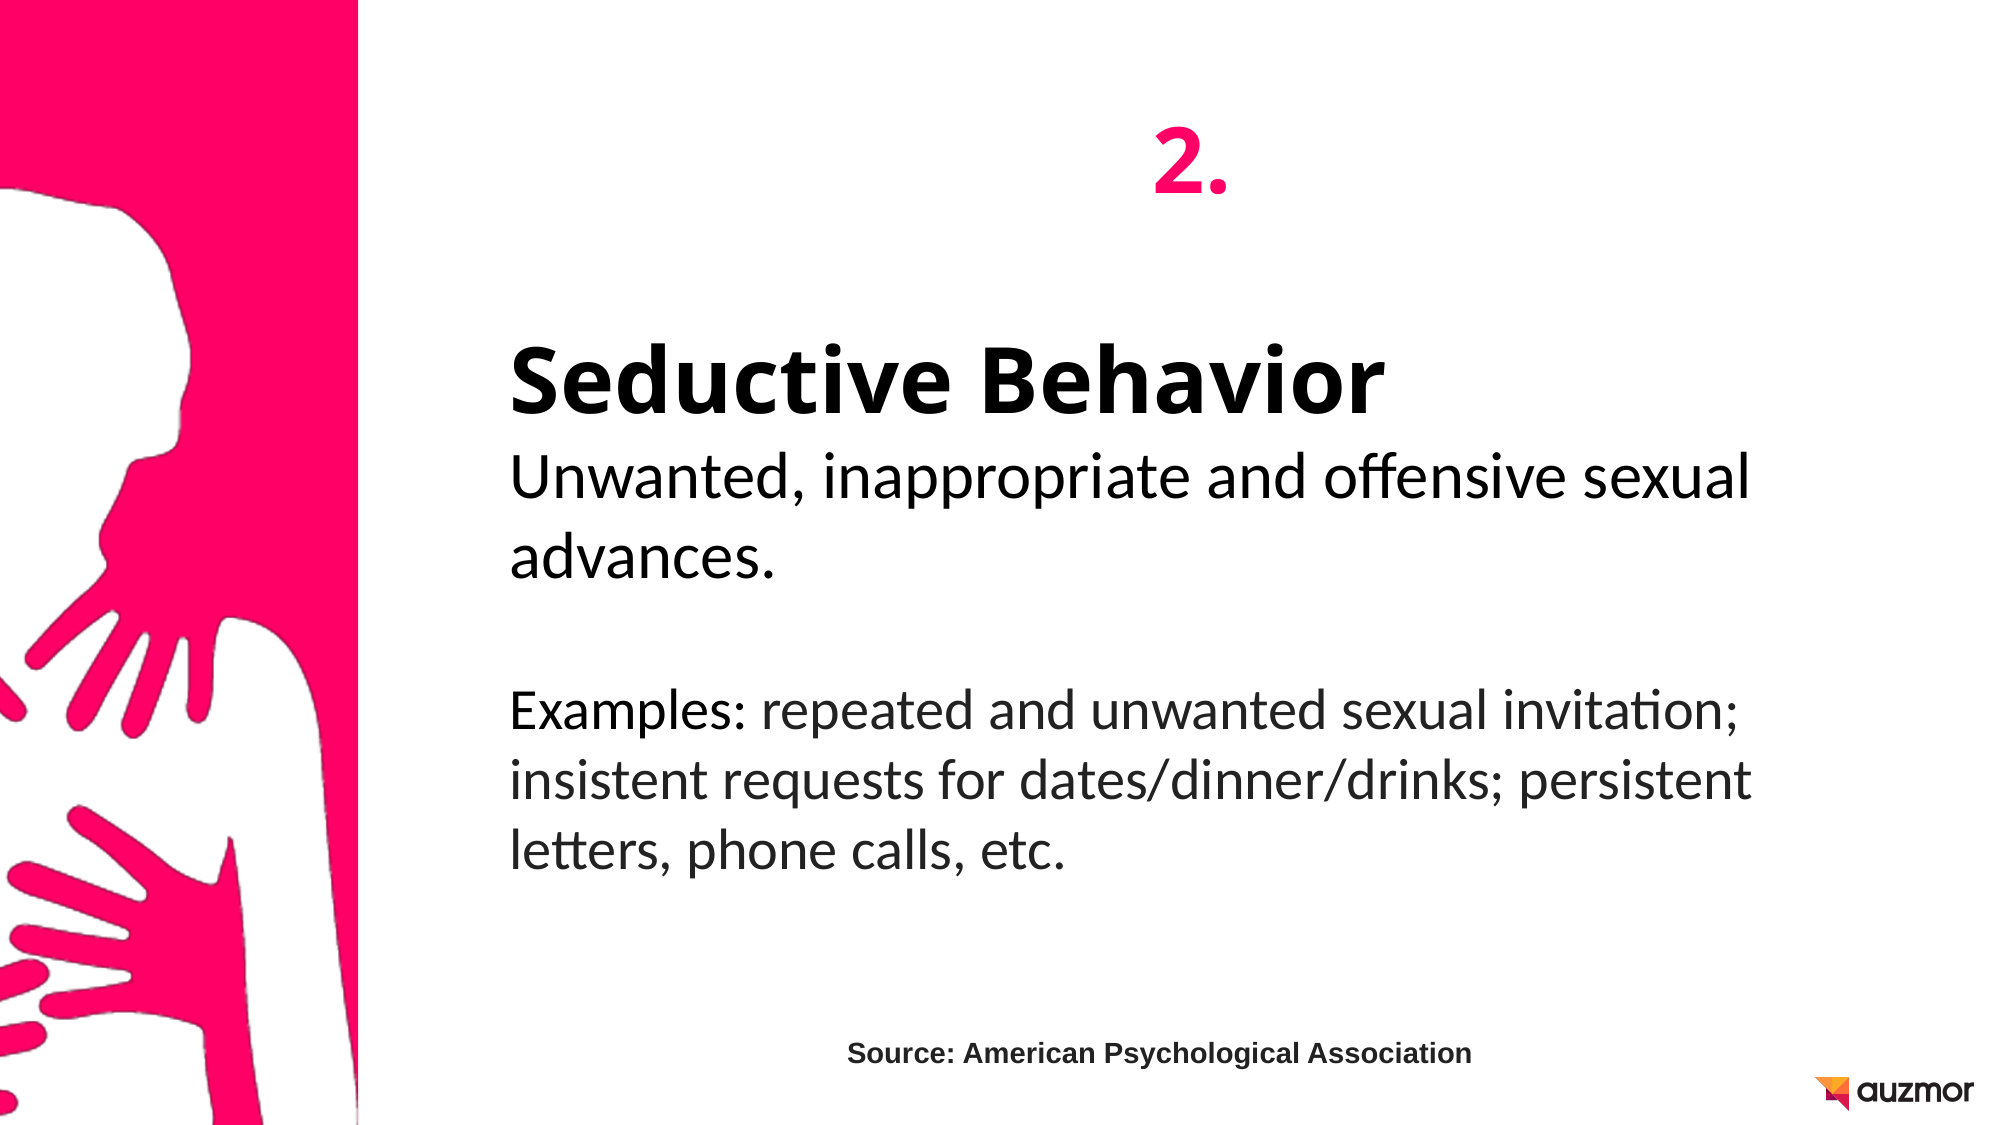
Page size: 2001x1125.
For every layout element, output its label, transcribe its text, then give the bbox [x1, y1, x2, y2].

text_box Source: American Psychological Association [832, 1026, 1492, 1078]
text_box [0, 0, 359, 1125]
text_box 2. Seductive Behavior Unwanted, inappropriate and offensive sexual advances. Examples: repeated and unwanted sexual invitation; insistent requests for dates/dinner/drinks; persistent letters, phone calls, etc. [494, 94, 1890, 897]
picture [1815, 1076, 1975, 1111]
